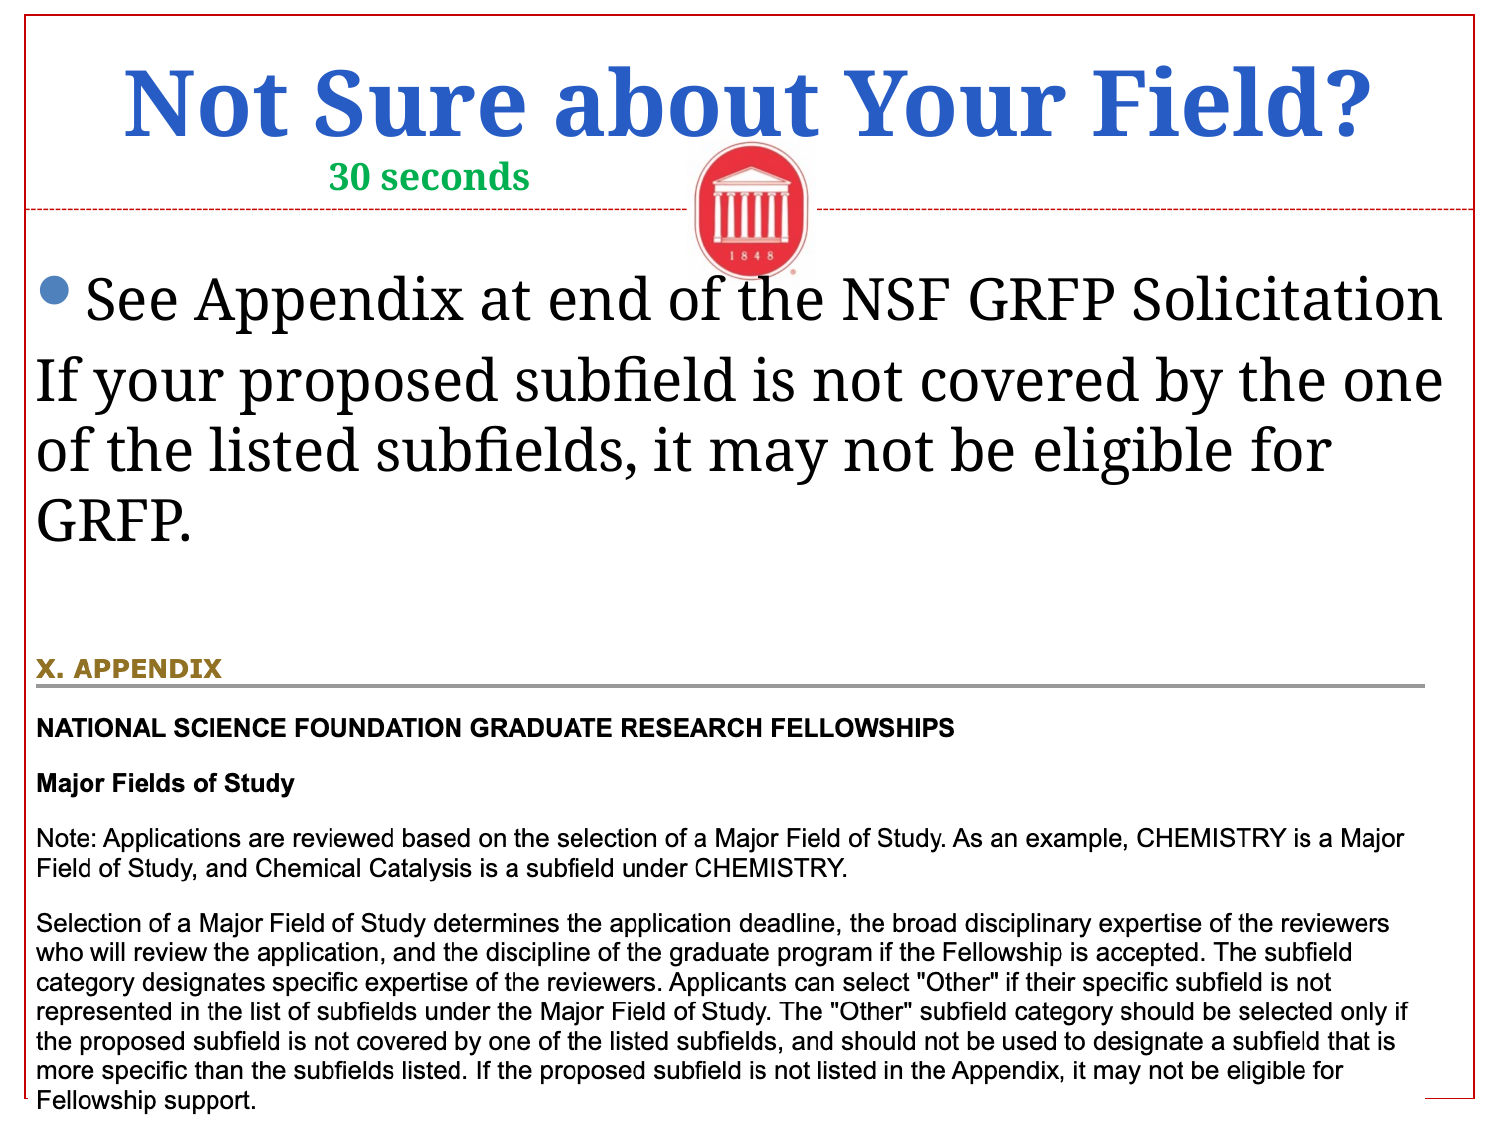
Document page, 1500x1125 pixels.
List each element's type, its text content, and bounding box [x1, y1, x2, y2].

picture [28, 637, 1425, 1125]
picture [687, 163, 816, 254]
list See Appendix at end of the NSF GRFP Solicitation If your proposed subfield is not covered by the one of the listed subfields, it may not be eligible for GRFP. [20, 254, 1480, 563]
title Not Sure about Your Field? [50, 0, 1450, 163]
text_box 30 seconds [314, 145, 546, 205]
